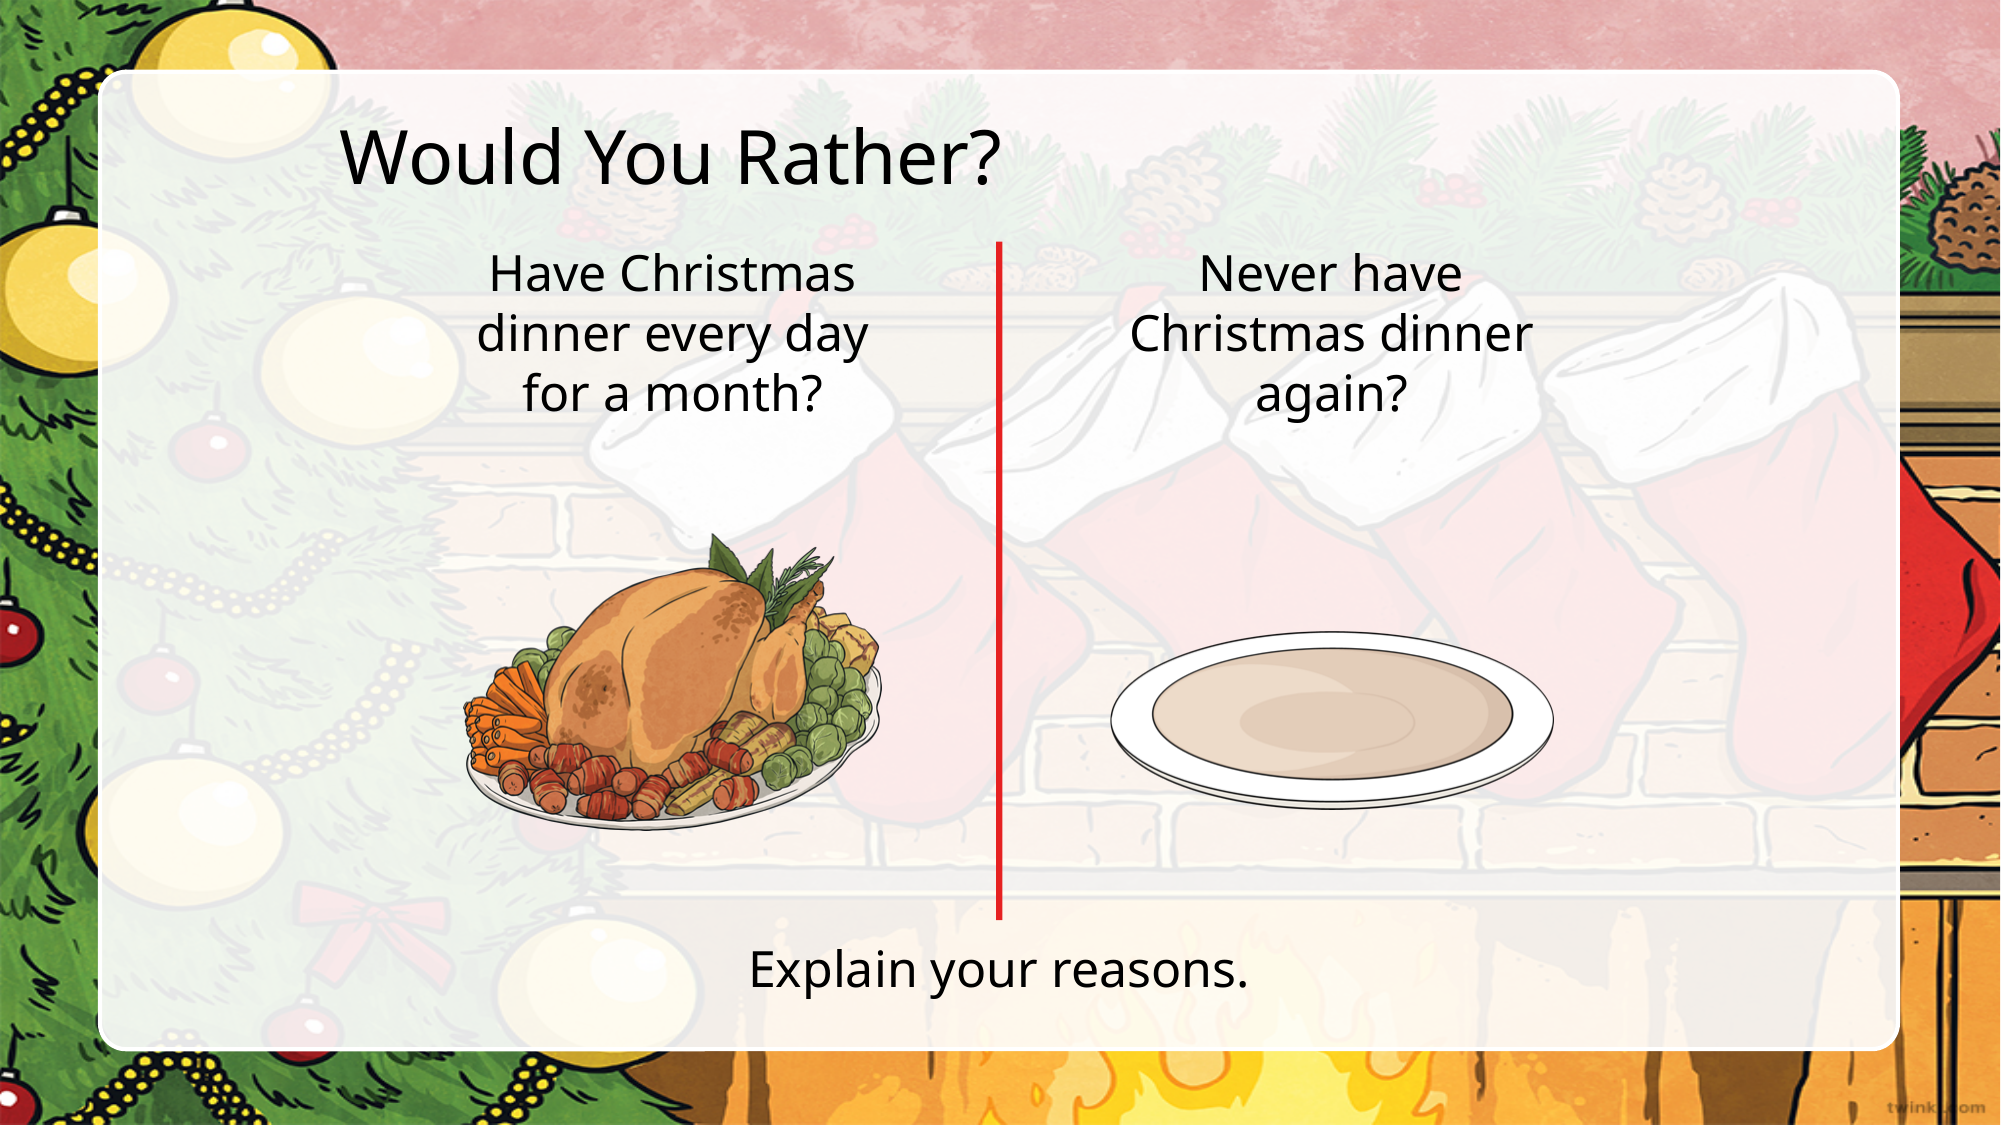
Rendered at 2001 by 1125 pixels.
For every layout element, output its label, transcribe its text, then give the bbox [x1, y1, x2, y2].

text_box Have Christmas dinner every day for a month? [427, 241, 918, 440]
text_box Explain your reasons. [537, 920, 1461, 1016]
title Would You Rather? [324, 78, 1674, 242]
text_box Never have Christmas dinner again? [1071, 241, 1592, 440]
picture [0, 0, 2001, 1125]
